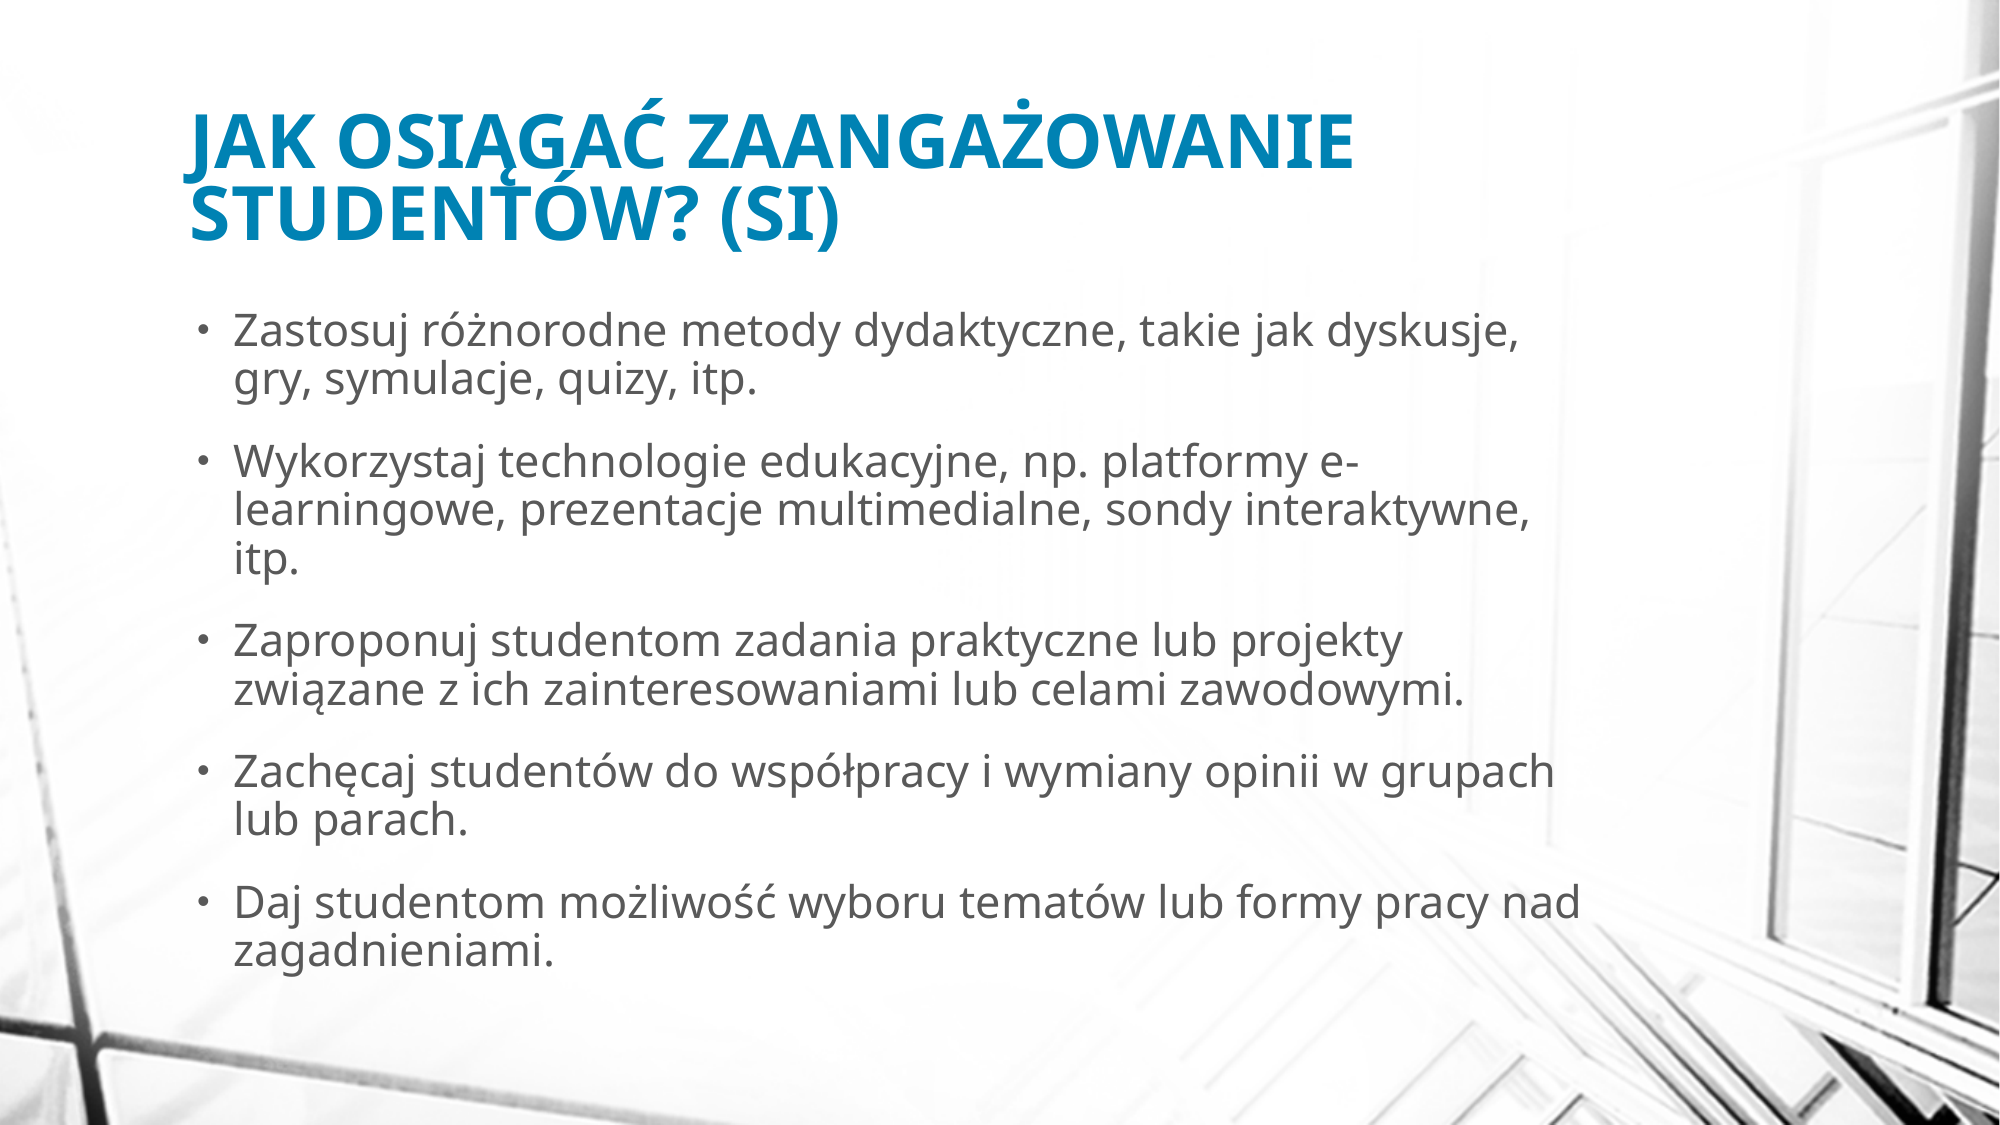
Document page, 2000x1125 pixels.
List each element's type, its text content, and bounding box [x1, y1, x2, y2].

picture [0, 0, 2000, 1125]
title JAK OSIĄGAĆ ZAANGAŻOWANIE STUDENTÓW? (SI) [174, 87, 1600, 263]
list Zastosuj różnorodne metody dydaktyczne, takie jak dyskusje, gry, symulacje, quizy, itp. Wykorzystaj technologie edukacyjne, np. platformy e-learningowe, prezentacje multimedialne, sondy interaktywne, itp. Zaproponuj studentom zadania praktyczne lub projekty związane z ich zainteresowaniami lub celami zawodowymi. Zachęcaj studentów do współpracy i wymiany opinii w grupach lub parach. Daj studentom możliwość wyboru tematów lub formy pracy nad zagadnieniami. [174, 299, 1600, 988]
